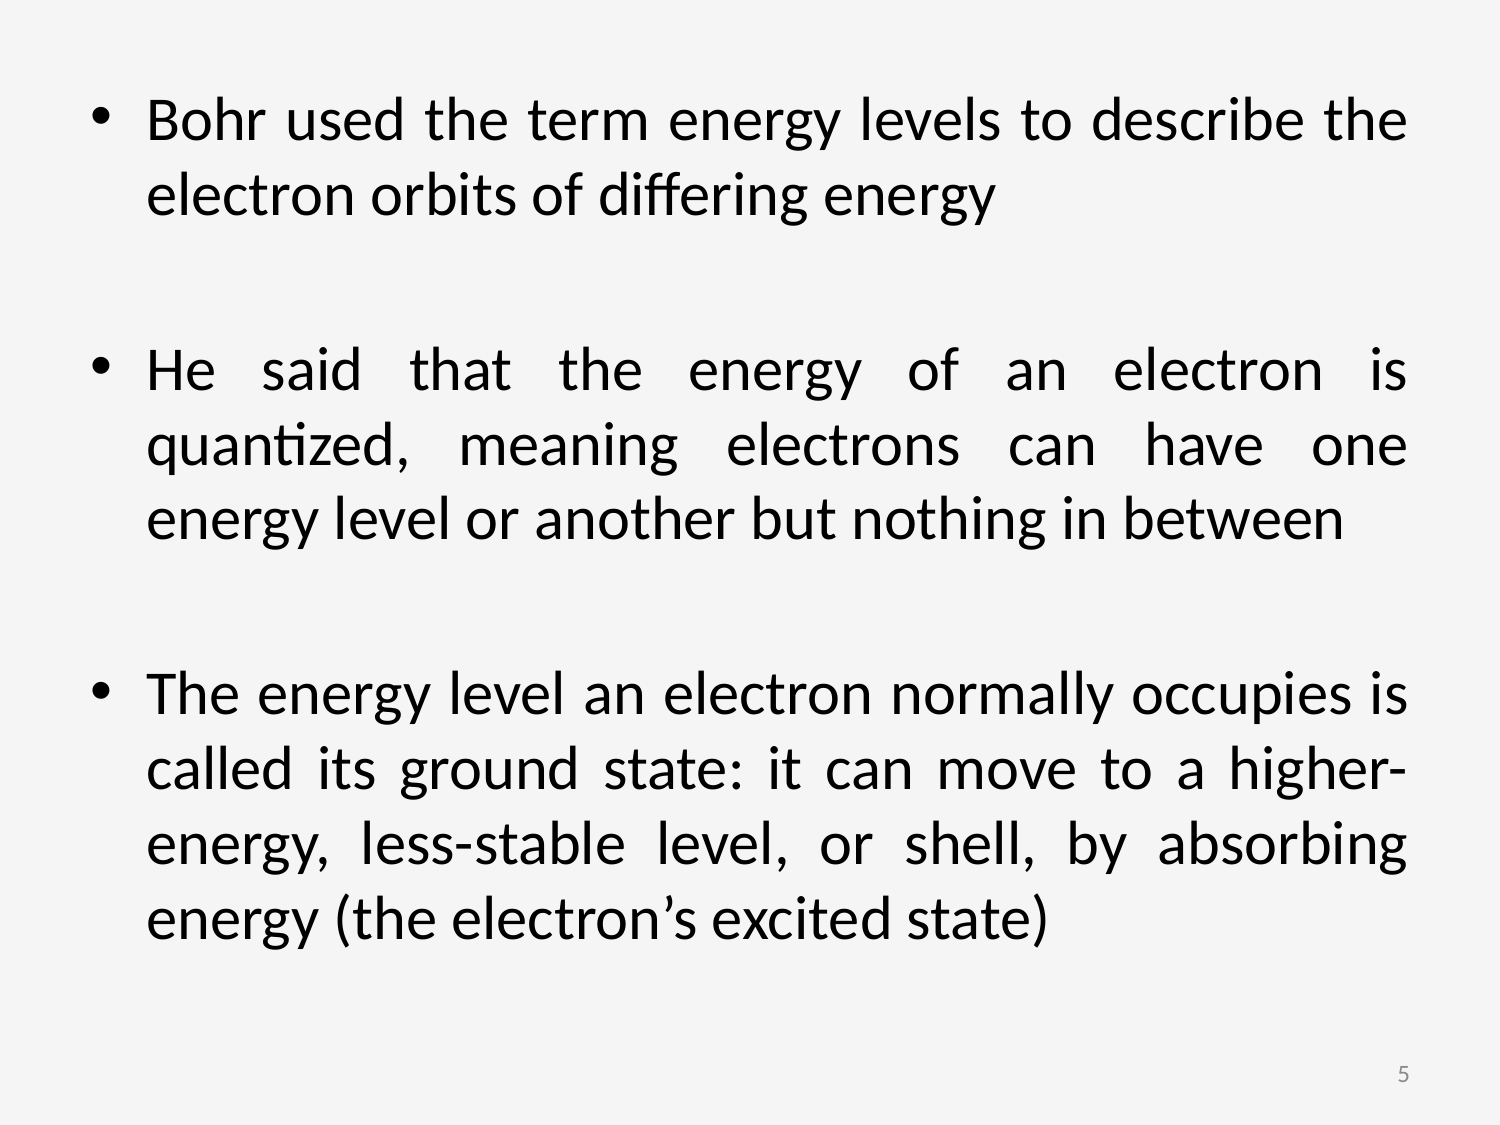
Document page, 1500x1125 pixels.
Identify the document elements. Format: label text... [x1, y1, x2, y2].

slide_number 5 [1074, 1042, 1425, 1103]
list Bohr used the term energy levels to describe the electron orbits of differing energy He said that the energy of an electron is quantized, meaning electrons can have one energy level or another but nothing in between The energy level an electron normally occupies is called its ground state: it can move to a higher-energy, less-stable level, or shell, by absorbing energy (the electron’s excited state) [75, 70, 1425, 1043]
